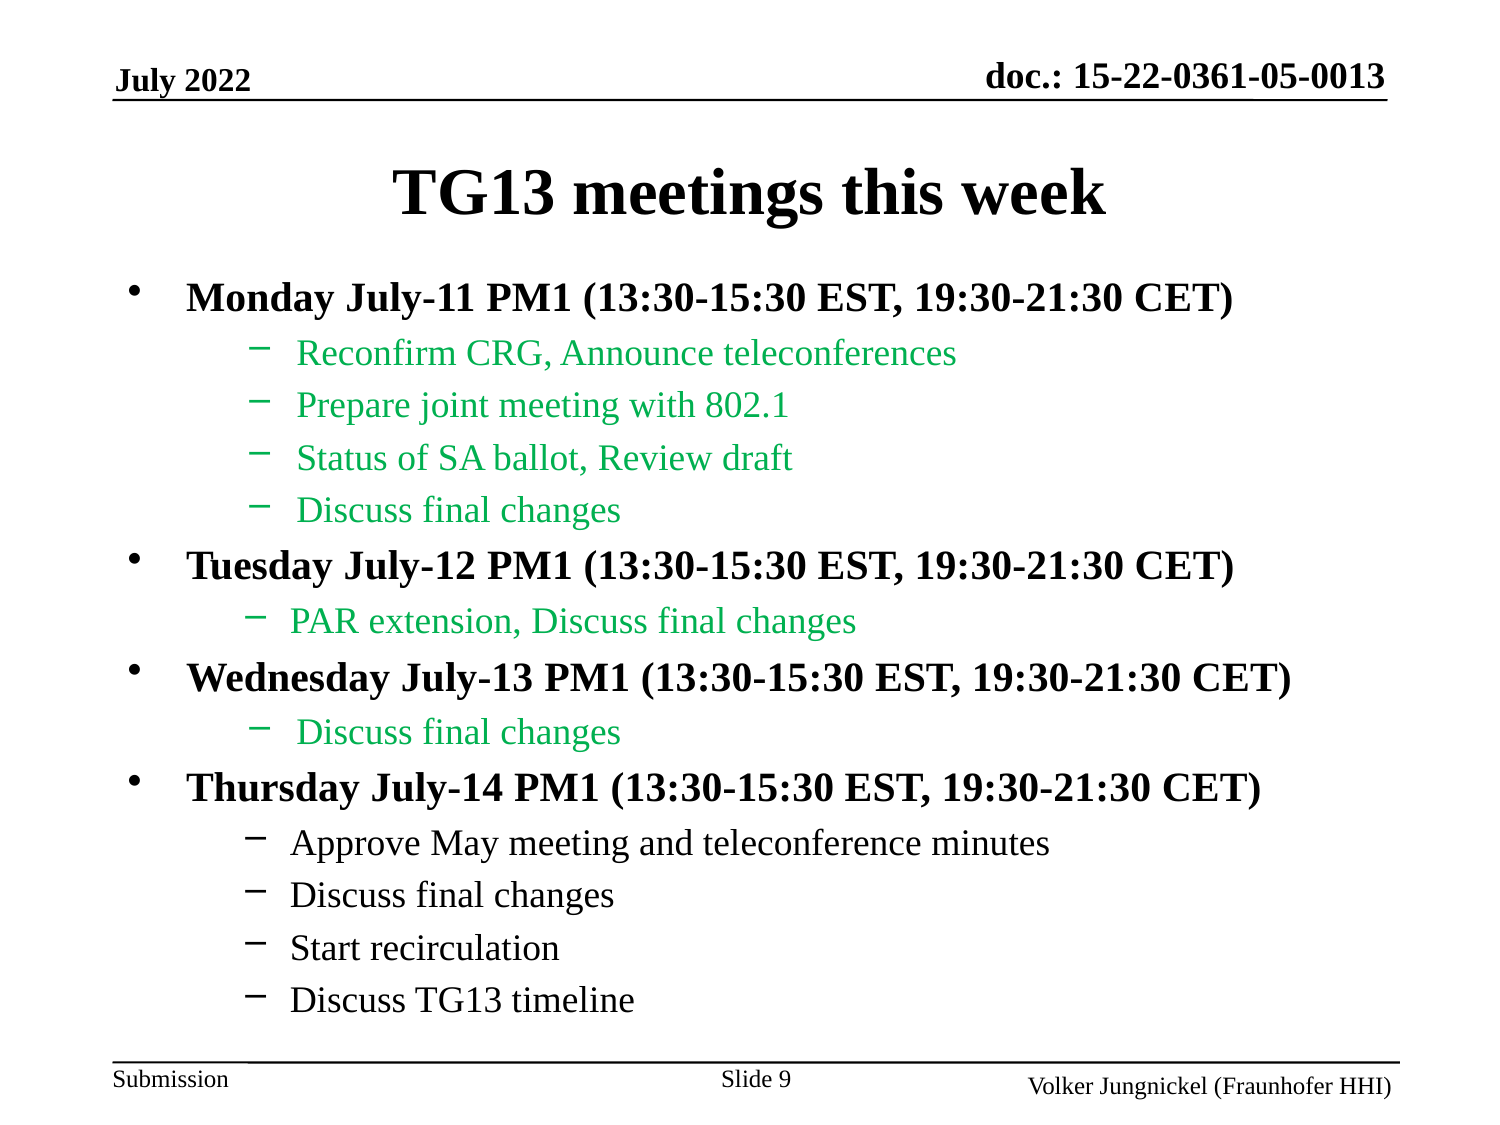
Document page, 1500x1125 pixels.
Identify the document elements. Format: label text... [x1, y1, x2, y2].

text_box TG13 meetings this week [112, 99, 1388, 275]
slide_number Slide 9 [711, 1061, 801, 1093]
text_box Monday July-11 PM1 (13:30-15:30 EST, 19:30-21:30 CET) Reconfirm CRG, Announce teleconferences Prepare joint meeting with 802.1 Status of SA ballot, Review draft Discuss final changes Tuesday July-12 PM1 (13:30-15:30 EST, 19:30-21:30 CET) PAR extension, Discuss final changes Wednesday July-13 PM1 (13:30-15:30 EST, 19:30-21:30 CET) Discuss final changes Thursday July-14 PM1 (13:30-15:30 EST, 19:30-21:30 CET) Approve May meeting and teleconference minutes Discuss final changes Start recirculation Discuss TG13 timeline [112, 262, 1450, 1038]
footer Volker Jungnickel (Fraunhofer HHI) [1012, 1062, 1439, 1100]
